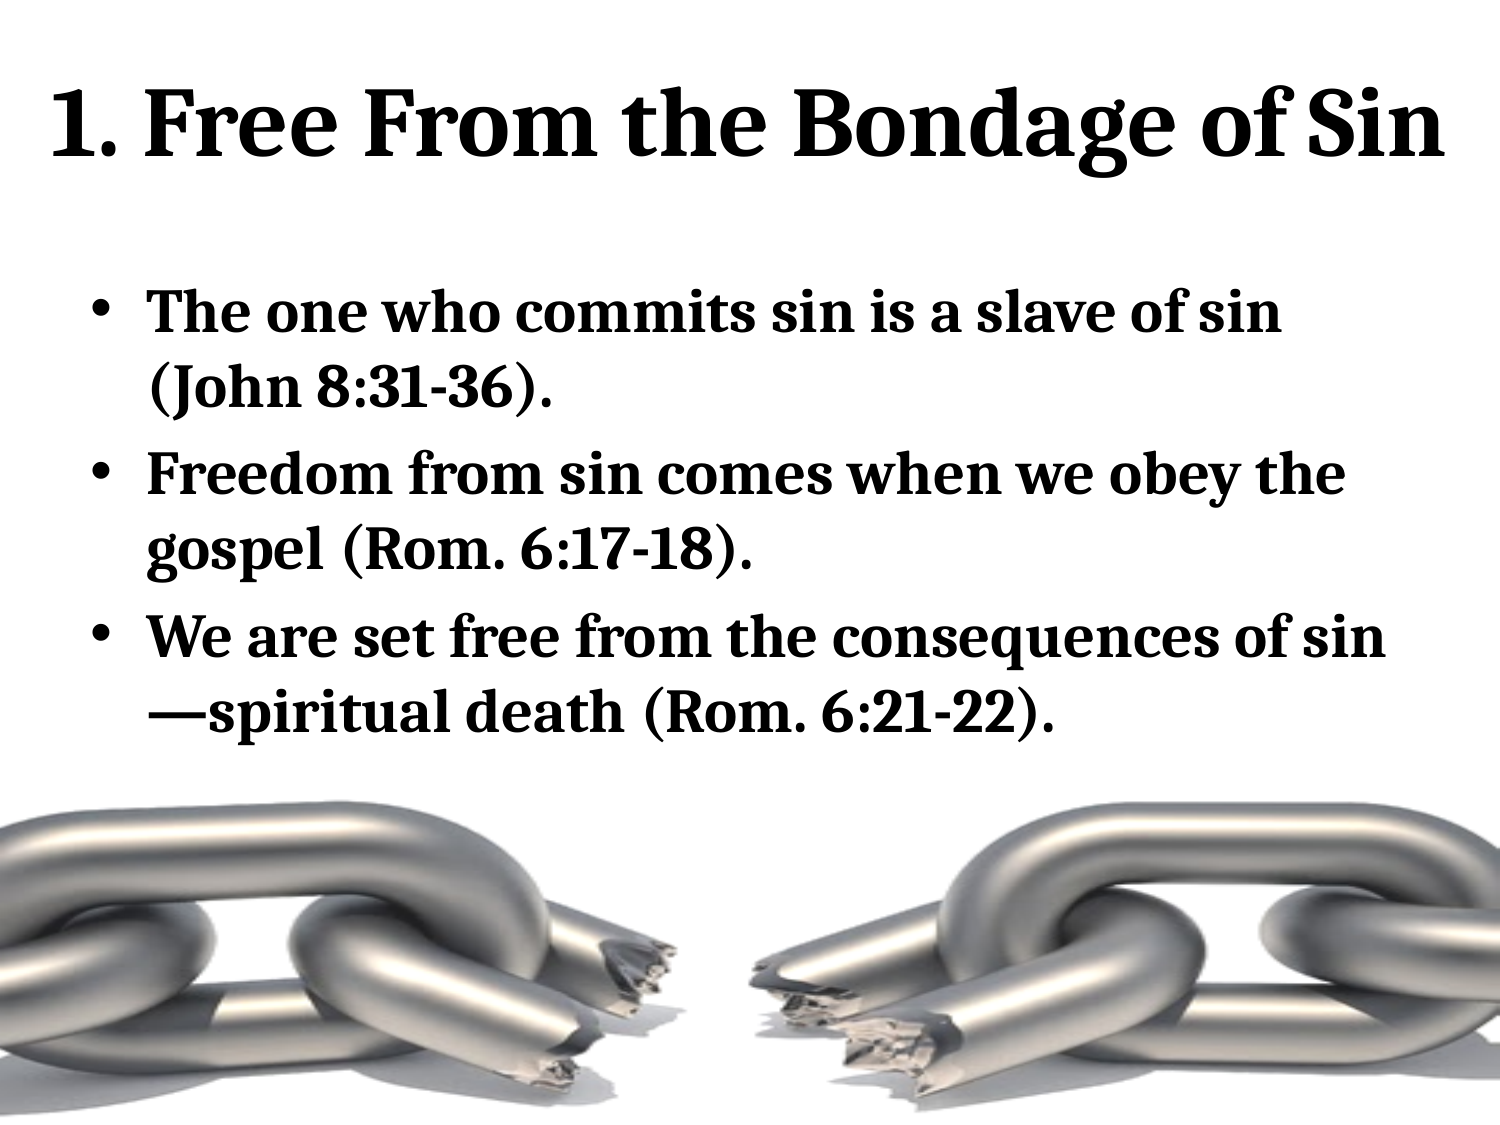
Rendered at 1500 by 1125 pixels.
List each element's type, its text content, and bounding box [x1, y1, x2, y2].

title 1. Free From the Bondage of Sin [0, 0, 1500, 233]
list The one who commits sin is a slave of sin (John 8:31-36). Freedom from sin comes when we obey the gospel (Rom. 6:17-18). We are set free from the consequences of sin—spiritual death (Rom. 6:21-22). [75, 262, 1425, 748]
picture [0, 749, 1500, 1125]
